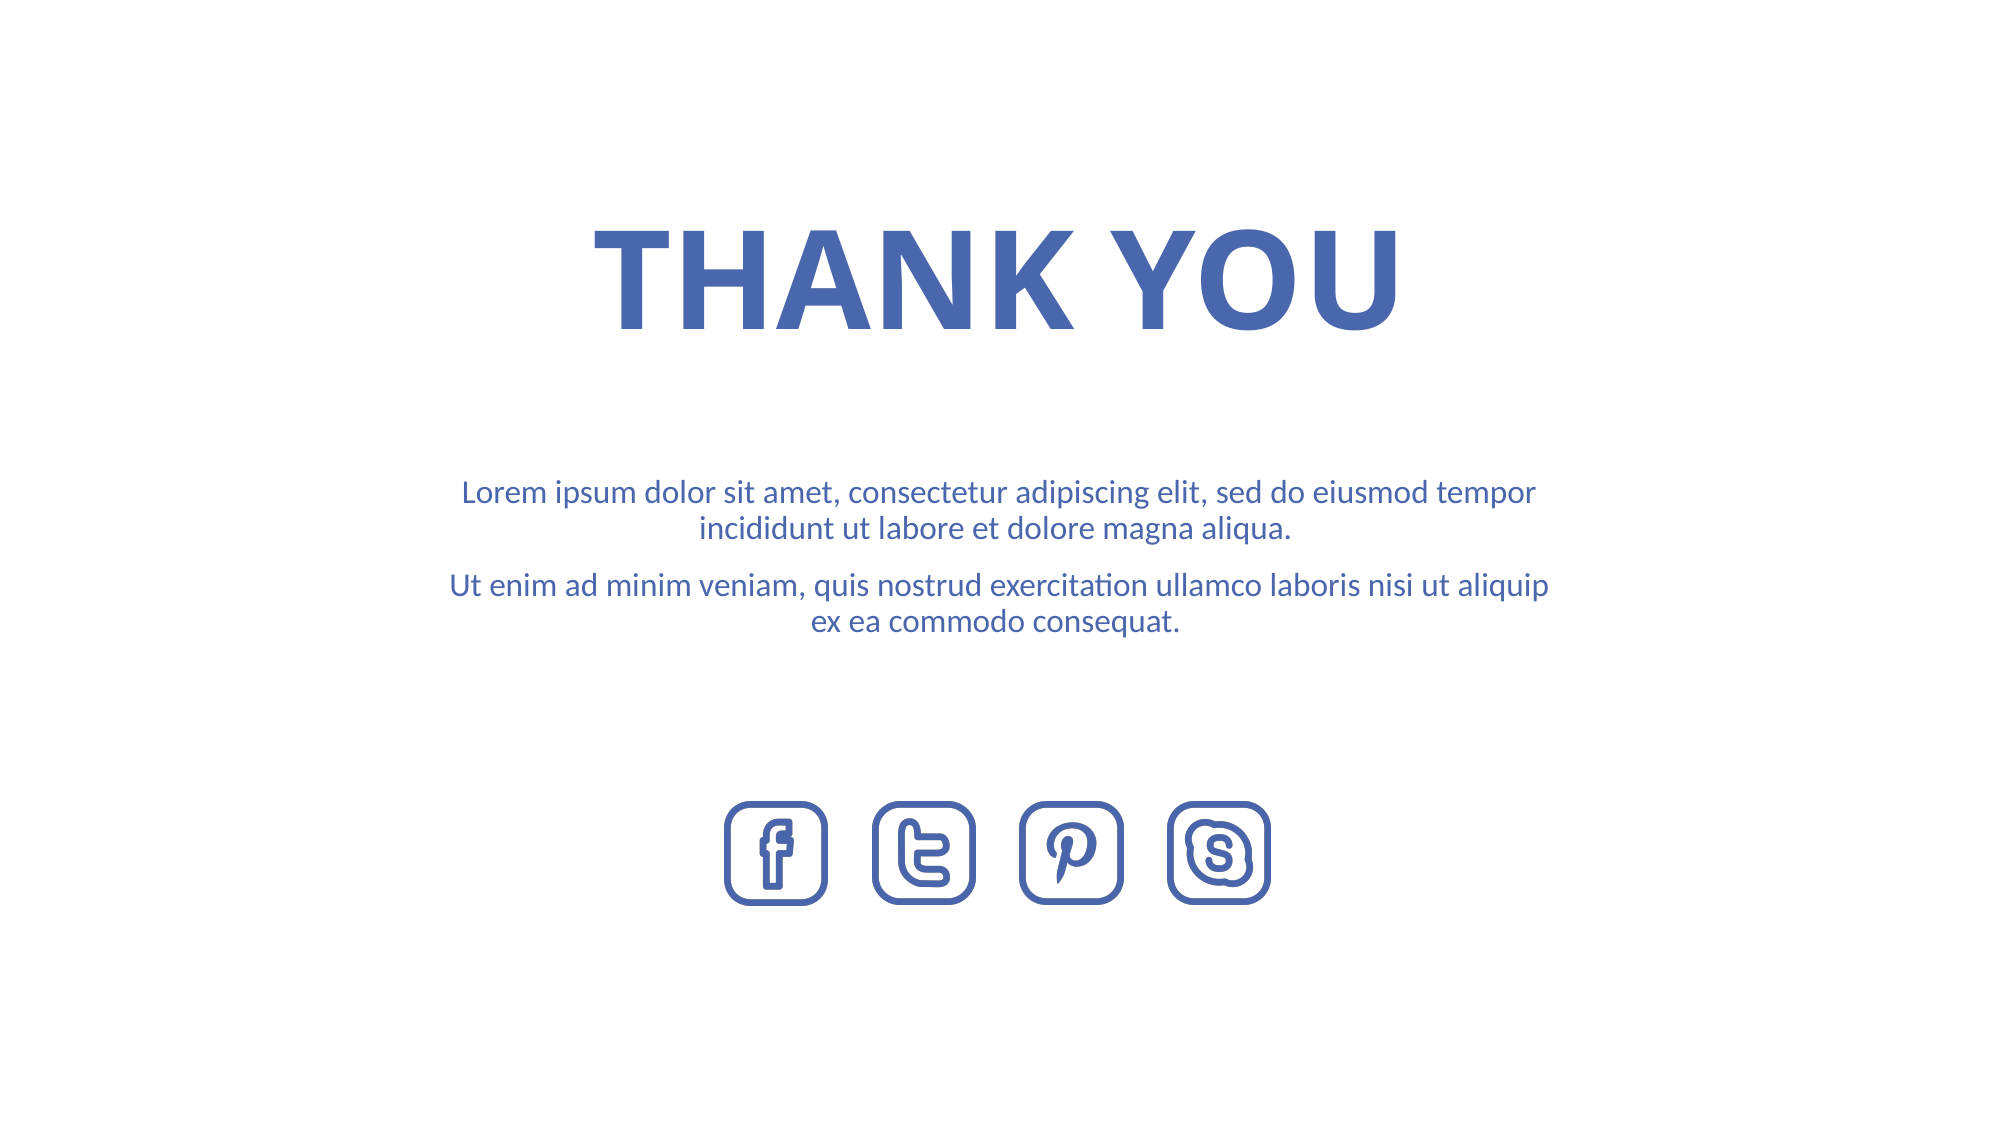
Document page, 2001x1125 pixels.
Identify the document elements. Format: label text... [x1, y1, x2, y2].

text_box THANK YOU [405, 203, 1595, 362]
picture [872, 801, 976, 905]
picture [1019, 801, 1124, 905]
text_box Lorem ipsum dolor sit amet, consectetur adipiscing elit, sed do eiusmod tempor incididunt ut labore et dolore magna aliqua. Ut enim ad minim veniam, quis nostrud exercitation ullamco laboris nisi ut aliquip ex ea commodo consequat. [427, 467, 1573, 748]
picture [724, 801, 828, 906]
picture [1167, 801, 1271, 905]
